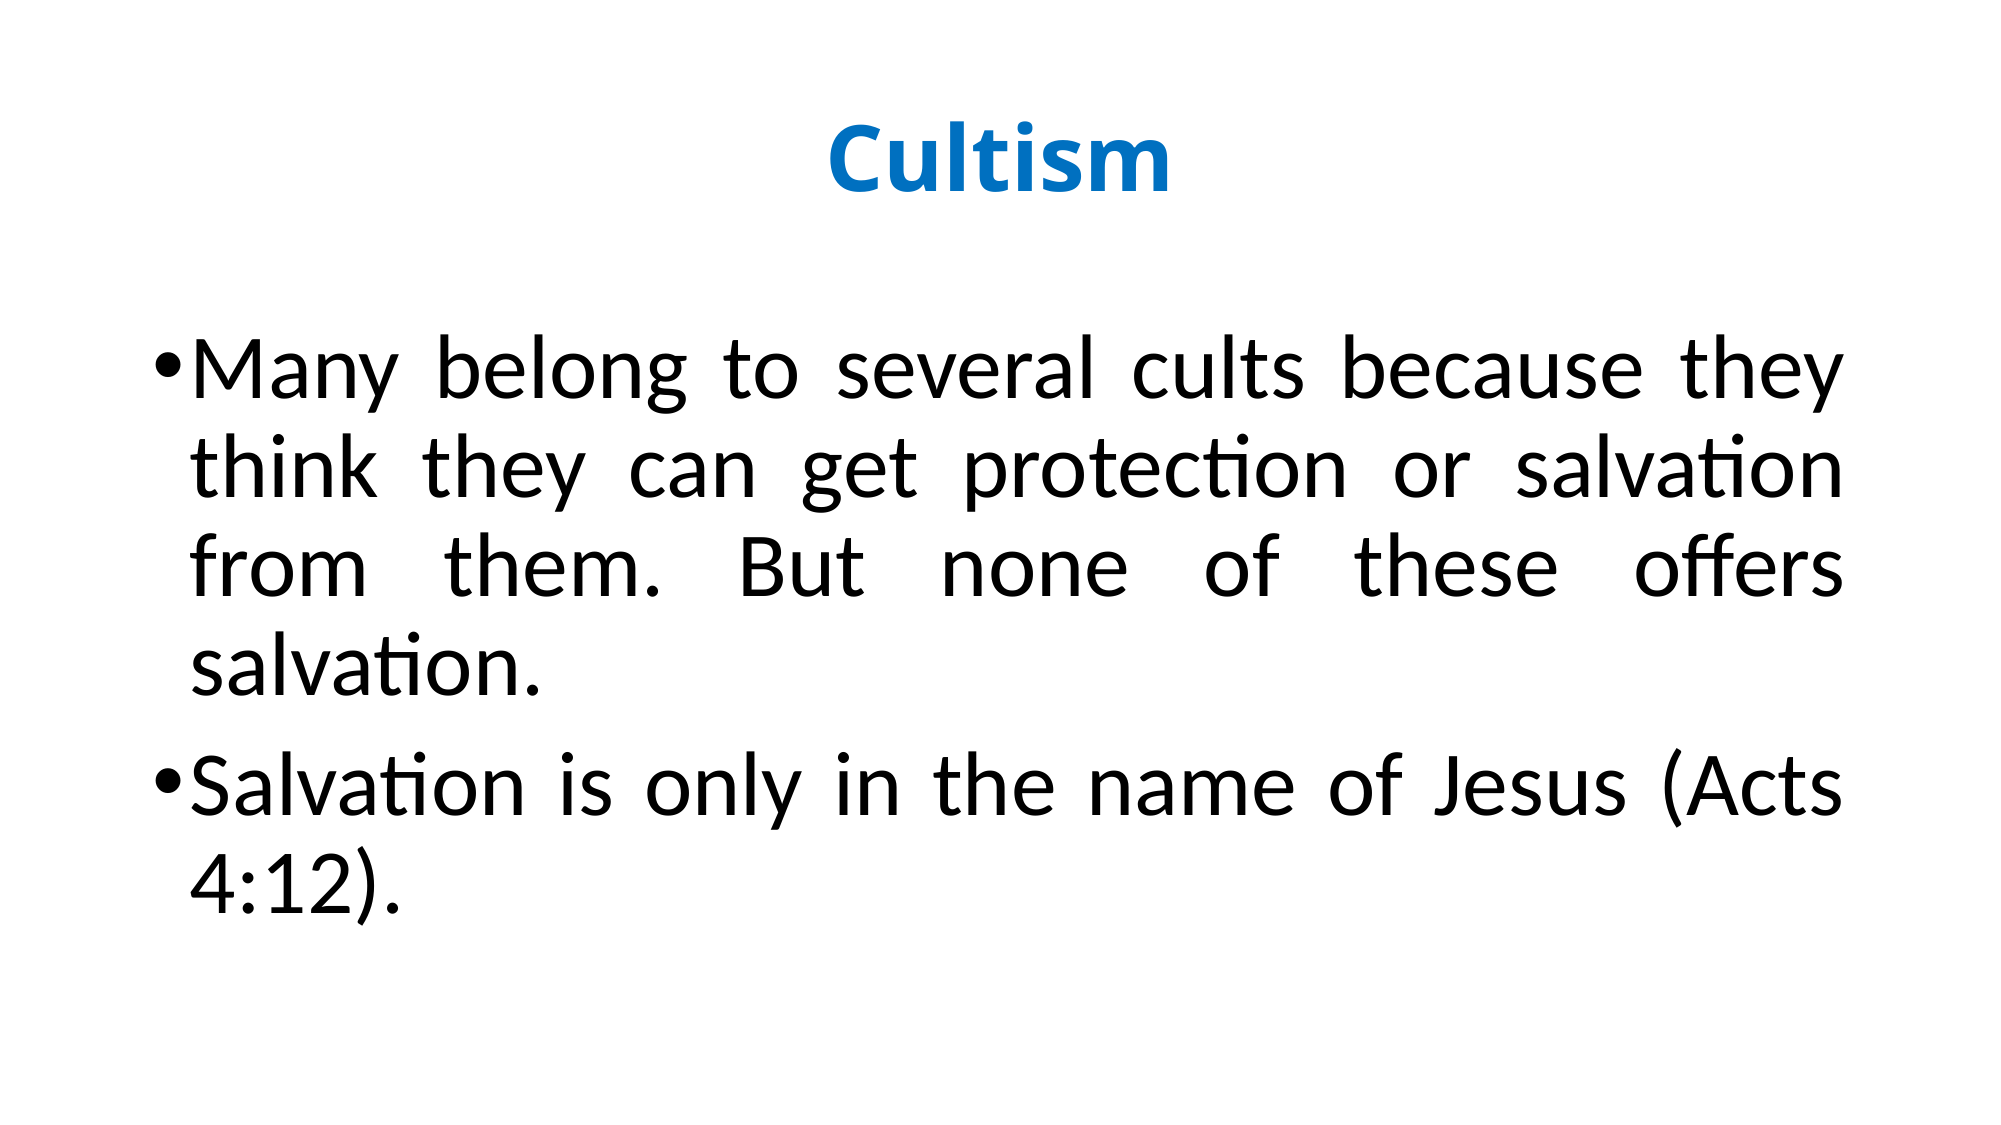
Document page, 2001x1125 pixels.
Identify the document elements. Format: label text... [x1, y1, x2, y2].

list Many belong to several cults because they think they can get protection or salvation from them. But none of these offers salvation. Salvation is only in the name of Jesus (Acts 4:12). [137, 311, 1863, 1026]
title Cultism [137, 53, 1863, 271]
